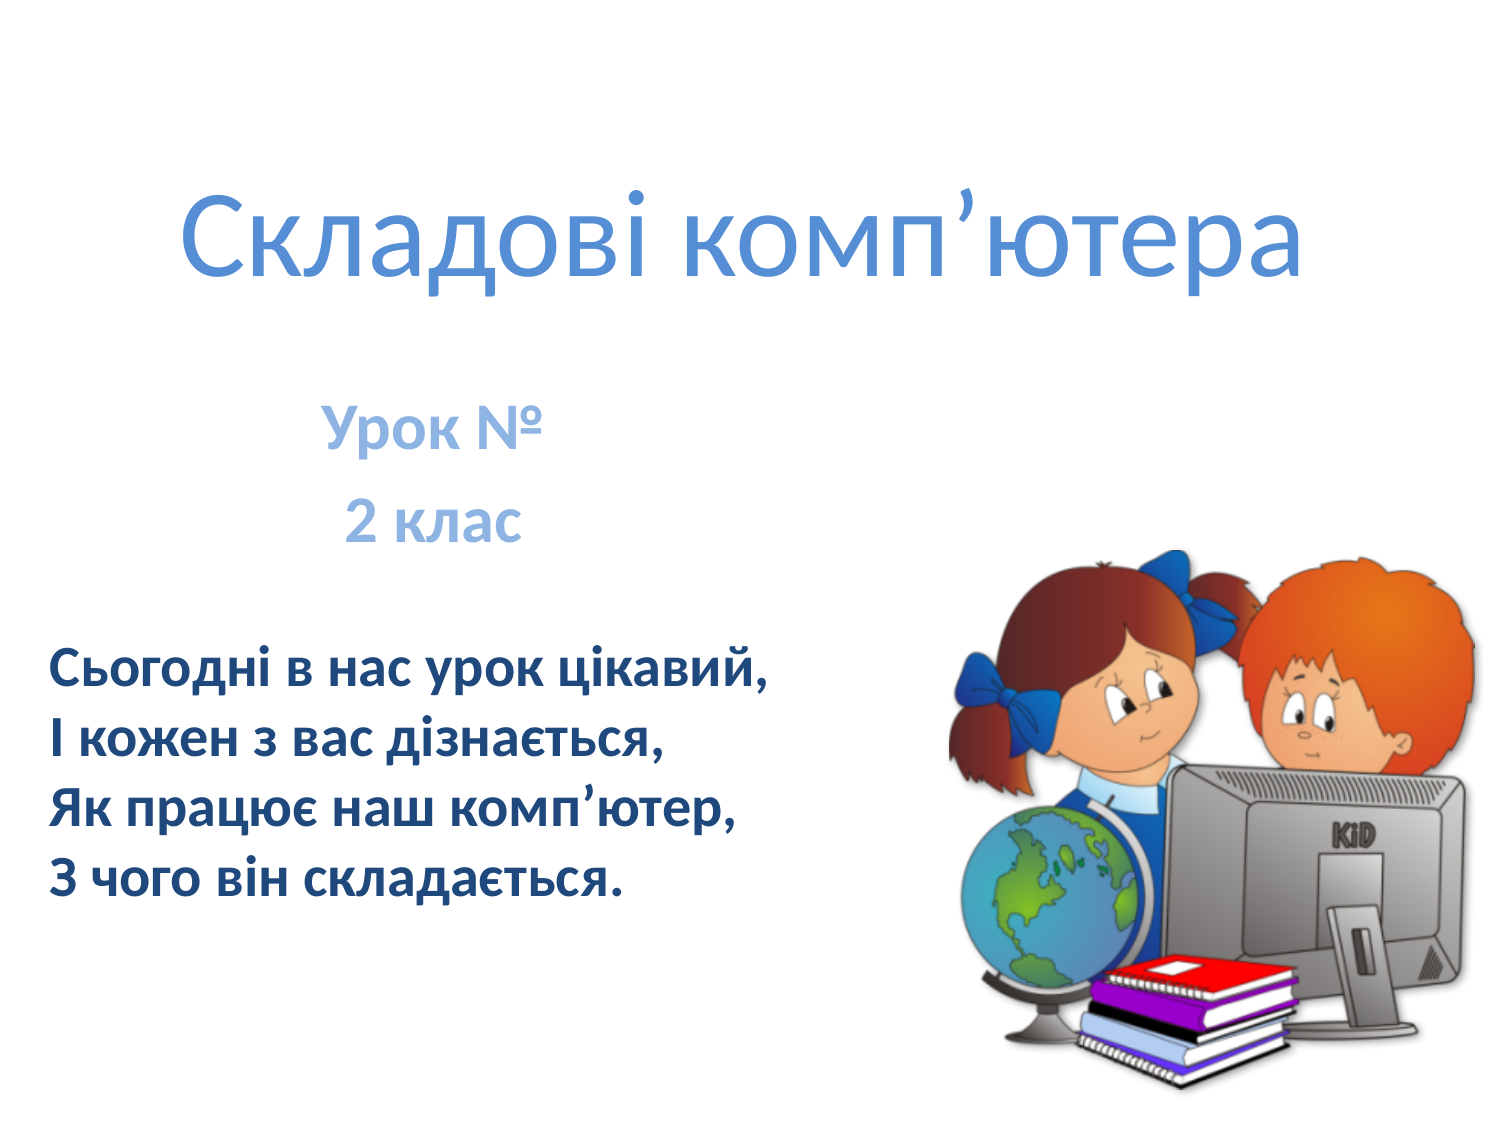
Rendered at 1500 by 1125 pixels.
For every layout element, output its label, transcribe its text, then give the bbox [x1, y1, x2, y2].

title Складові комп’ютера [105, 105, 1381, 347]
text_box Сьогодні в нас урок цікавий, І кожен з вас дізнається, Як працює наш комп’ютер, З чого він складається. [35, 621, 844, 916]
subtitle Урок № 2 клас [70, 375, 797, 621]
picture [948, 550, 1475, 1091]
